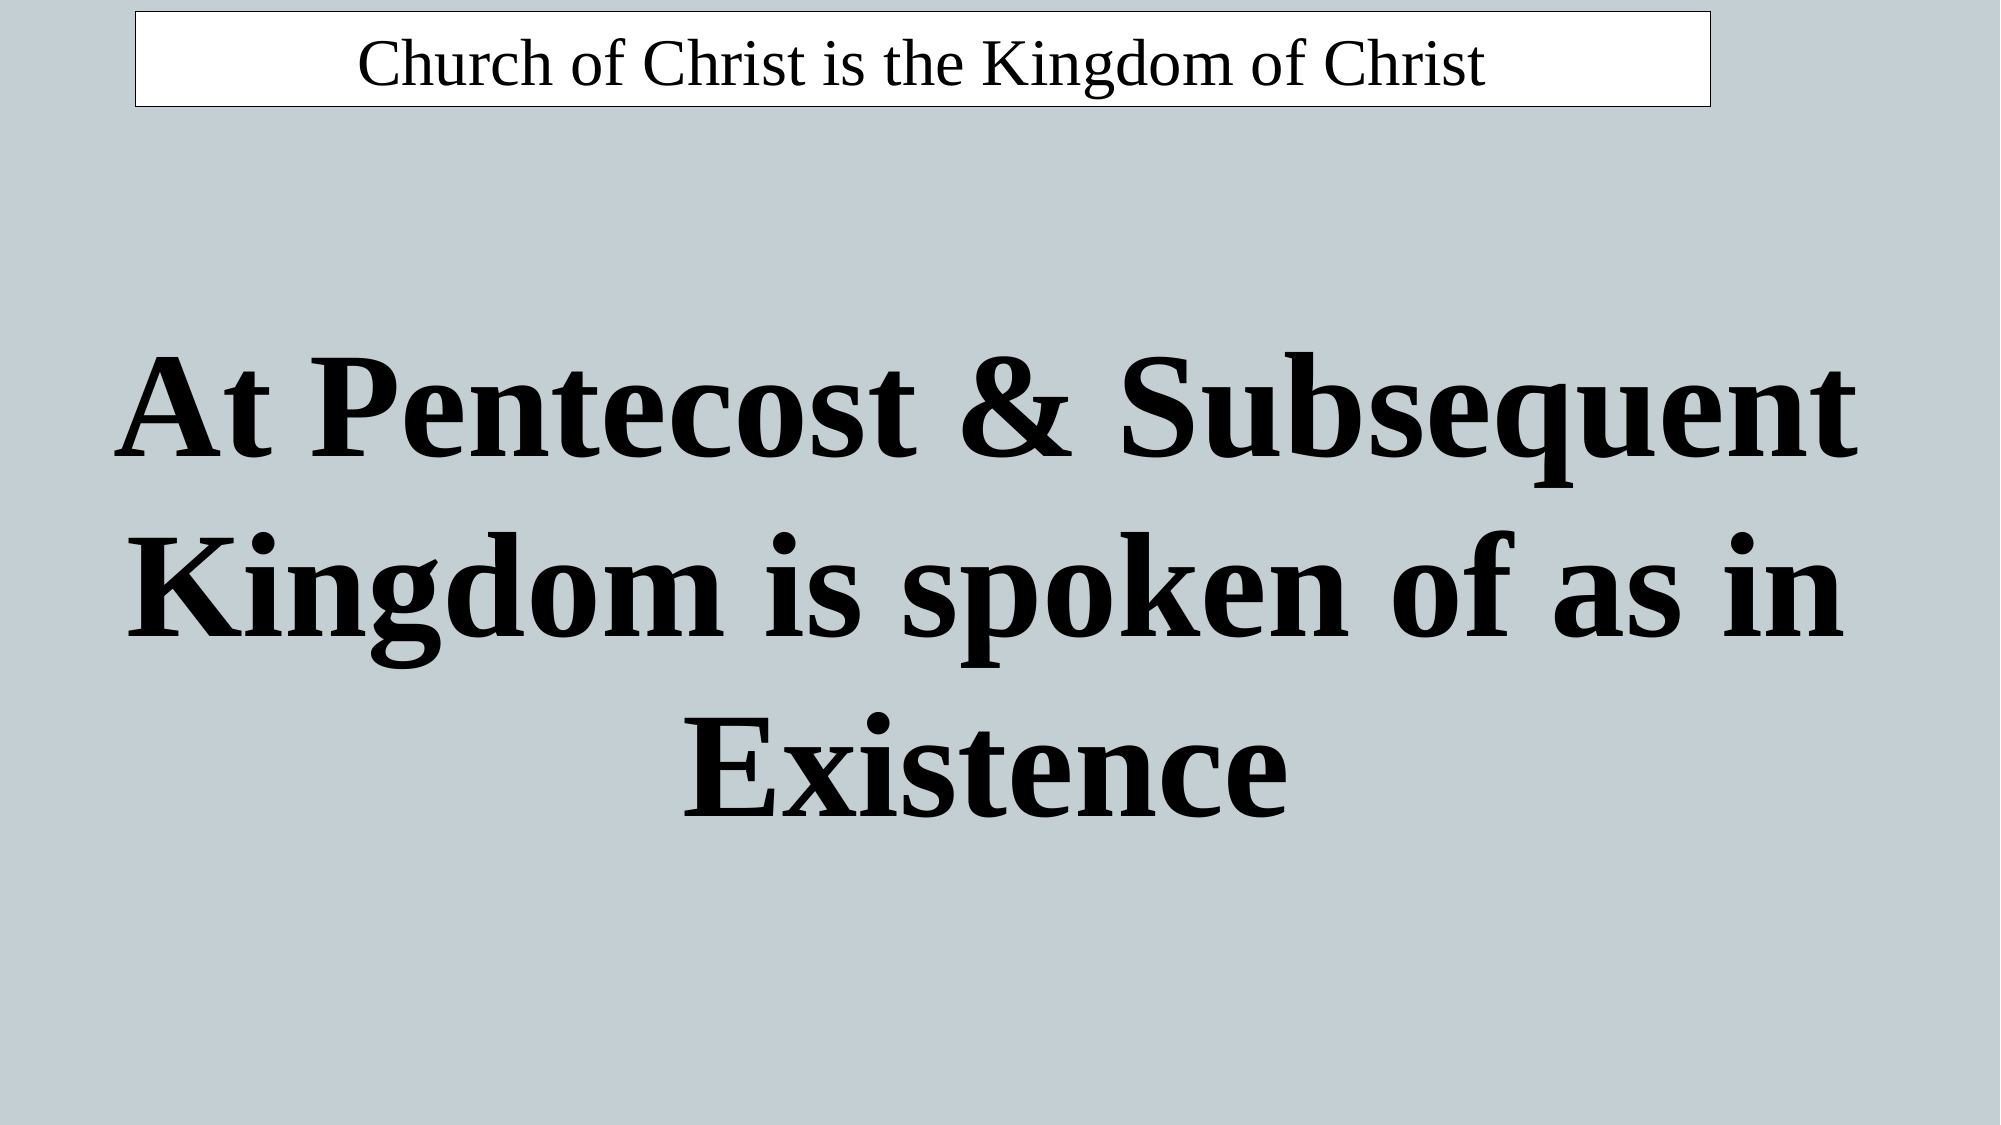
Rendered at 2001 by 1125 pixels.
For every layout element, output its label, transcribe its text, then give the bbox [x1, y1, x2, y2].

text_box At Pentecost & Subsequent Kingdom is spoken of as in Existence [0, 299, 1974, 915]
text_box Church of Christ is the Kingdom of Christ [135, 11, 1711, 107]
